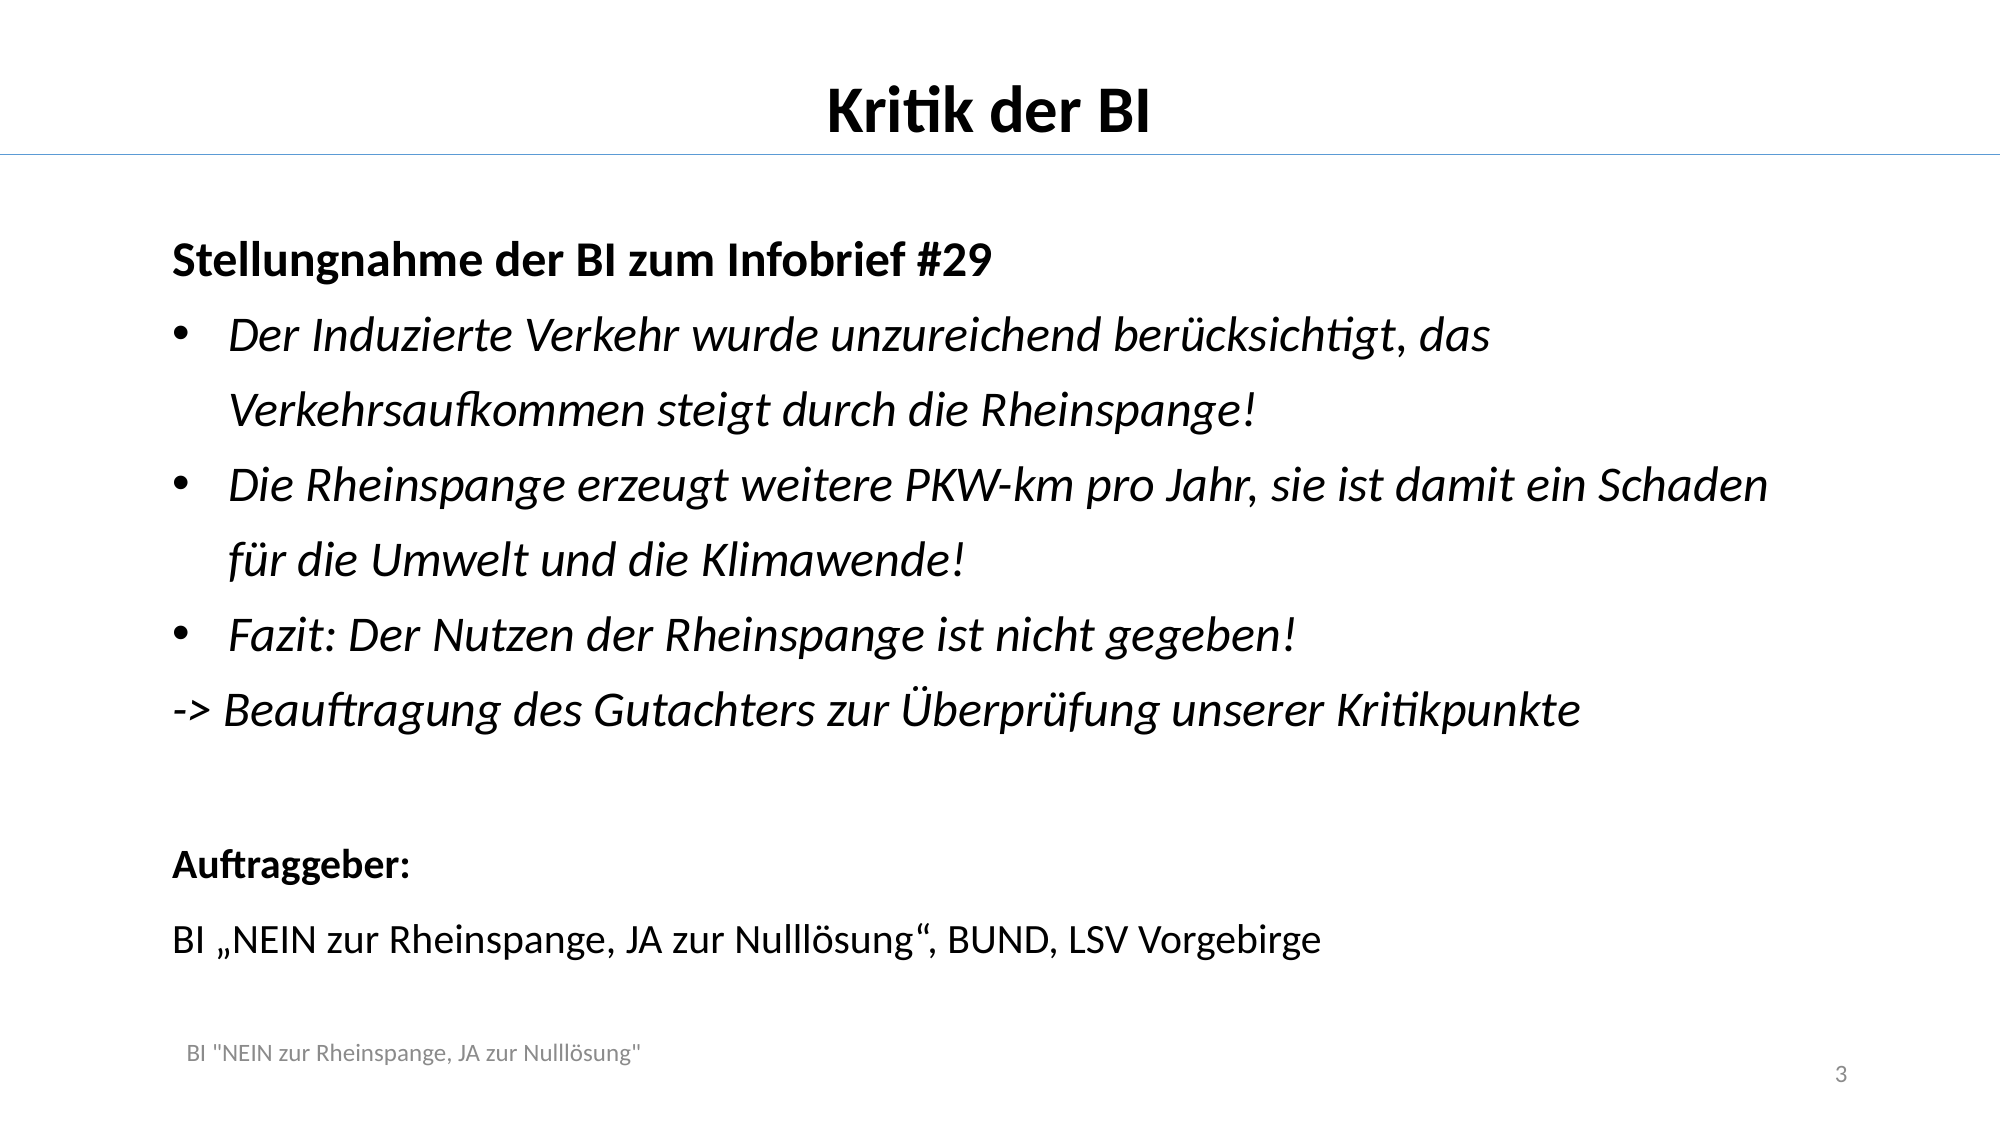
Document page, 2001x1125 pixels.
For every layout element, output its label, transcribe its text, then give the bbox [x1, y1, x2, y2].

footer BI "NEIN zur Rheinspange, JA zur Nulllösung" [77, 1021, 752, 1082]
text_box Kritik der BI [157, 58, 1823, 153]
text_box Stellungnahme der BI zum Infobrief #29 Der Induzierte Verkehr wurde unzureichend berücksichtigt, das Verkehrsaufkommen steigt durch die Rheinspange! Die Rheinspange erzeugt weitere PKW-km pro Jahr, sie ist damit ein Schaden für die Umwelt und die Klimawende! Fazit: Der Nutzen der Rheinspange ist nicht gegeben! -> Beauftragung des Gutachters zur Überprüfung unserer Kritikpunkte Auftraggeber: BI „NEIN zur Rheinspange, JA zur Nulllösung“, BUND, LSV Vorgebirge [157, 204, 1823, 970]
slide_number 3 [1412, 1042, 1863, 1103]
